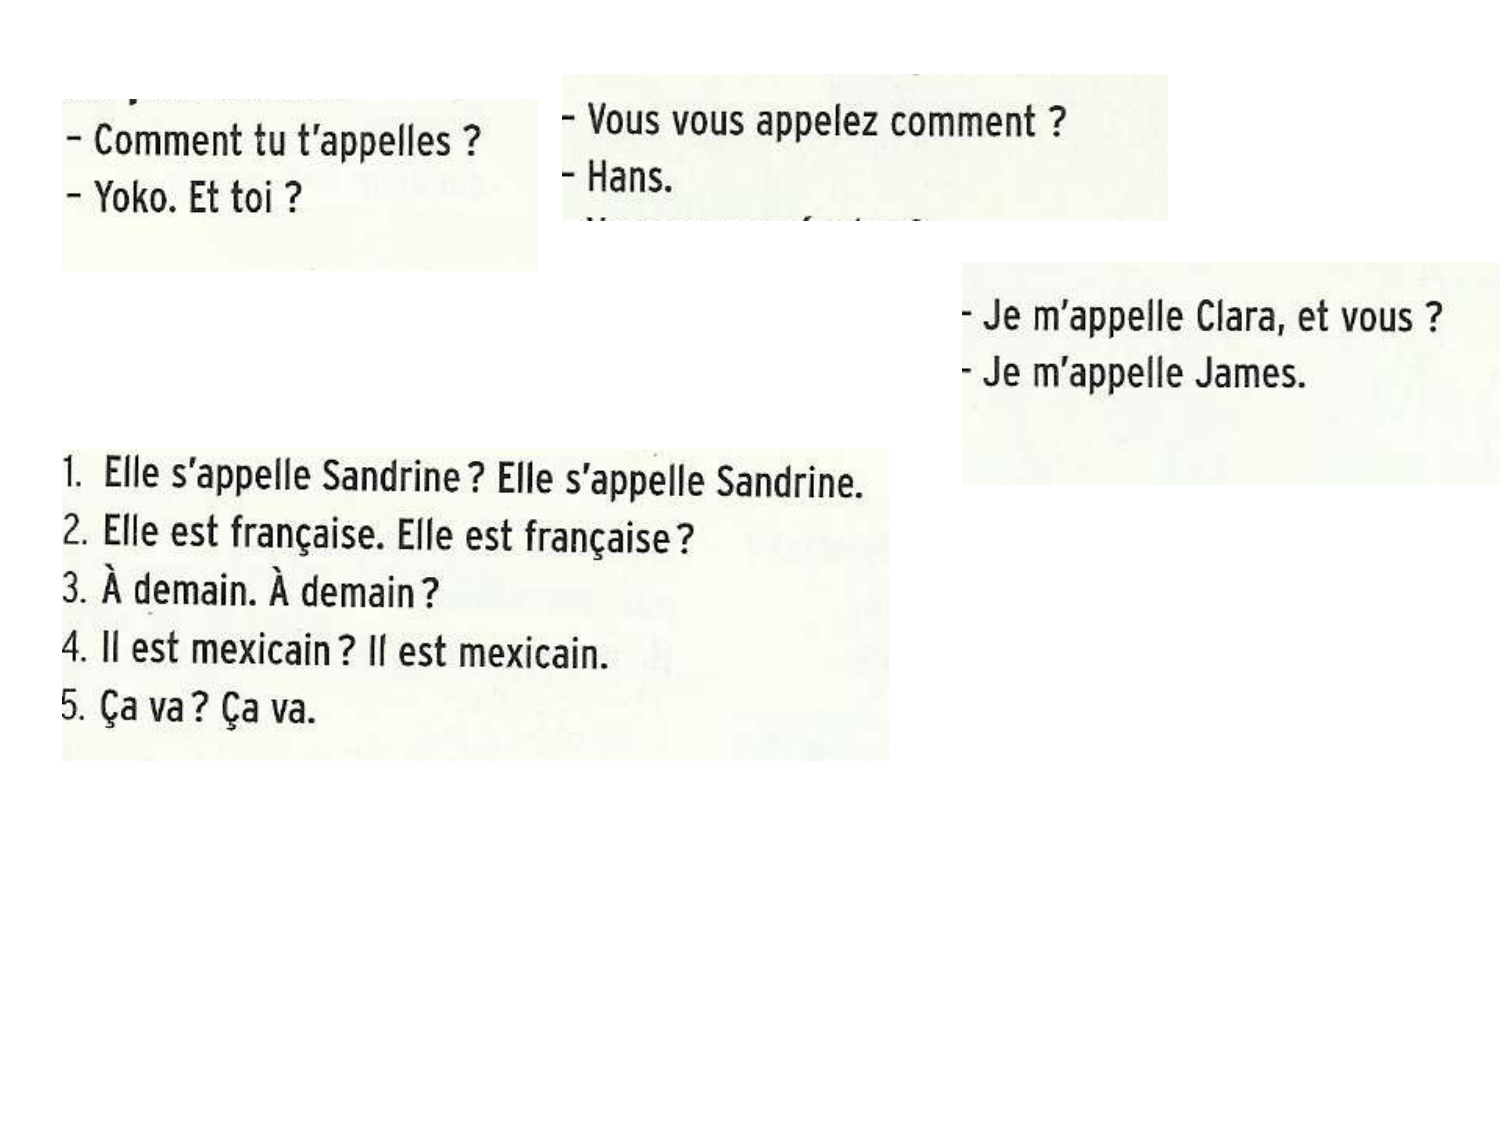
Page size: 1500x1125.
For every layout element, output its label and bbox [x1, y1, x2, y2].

picture [62, 449, 890, 762]
picture [562, 74, 1168, 221]
picture [62, 99, 540, 271]
picture [962, 262, 1500, 485]
text_box [75, 45, 1425, 233]
